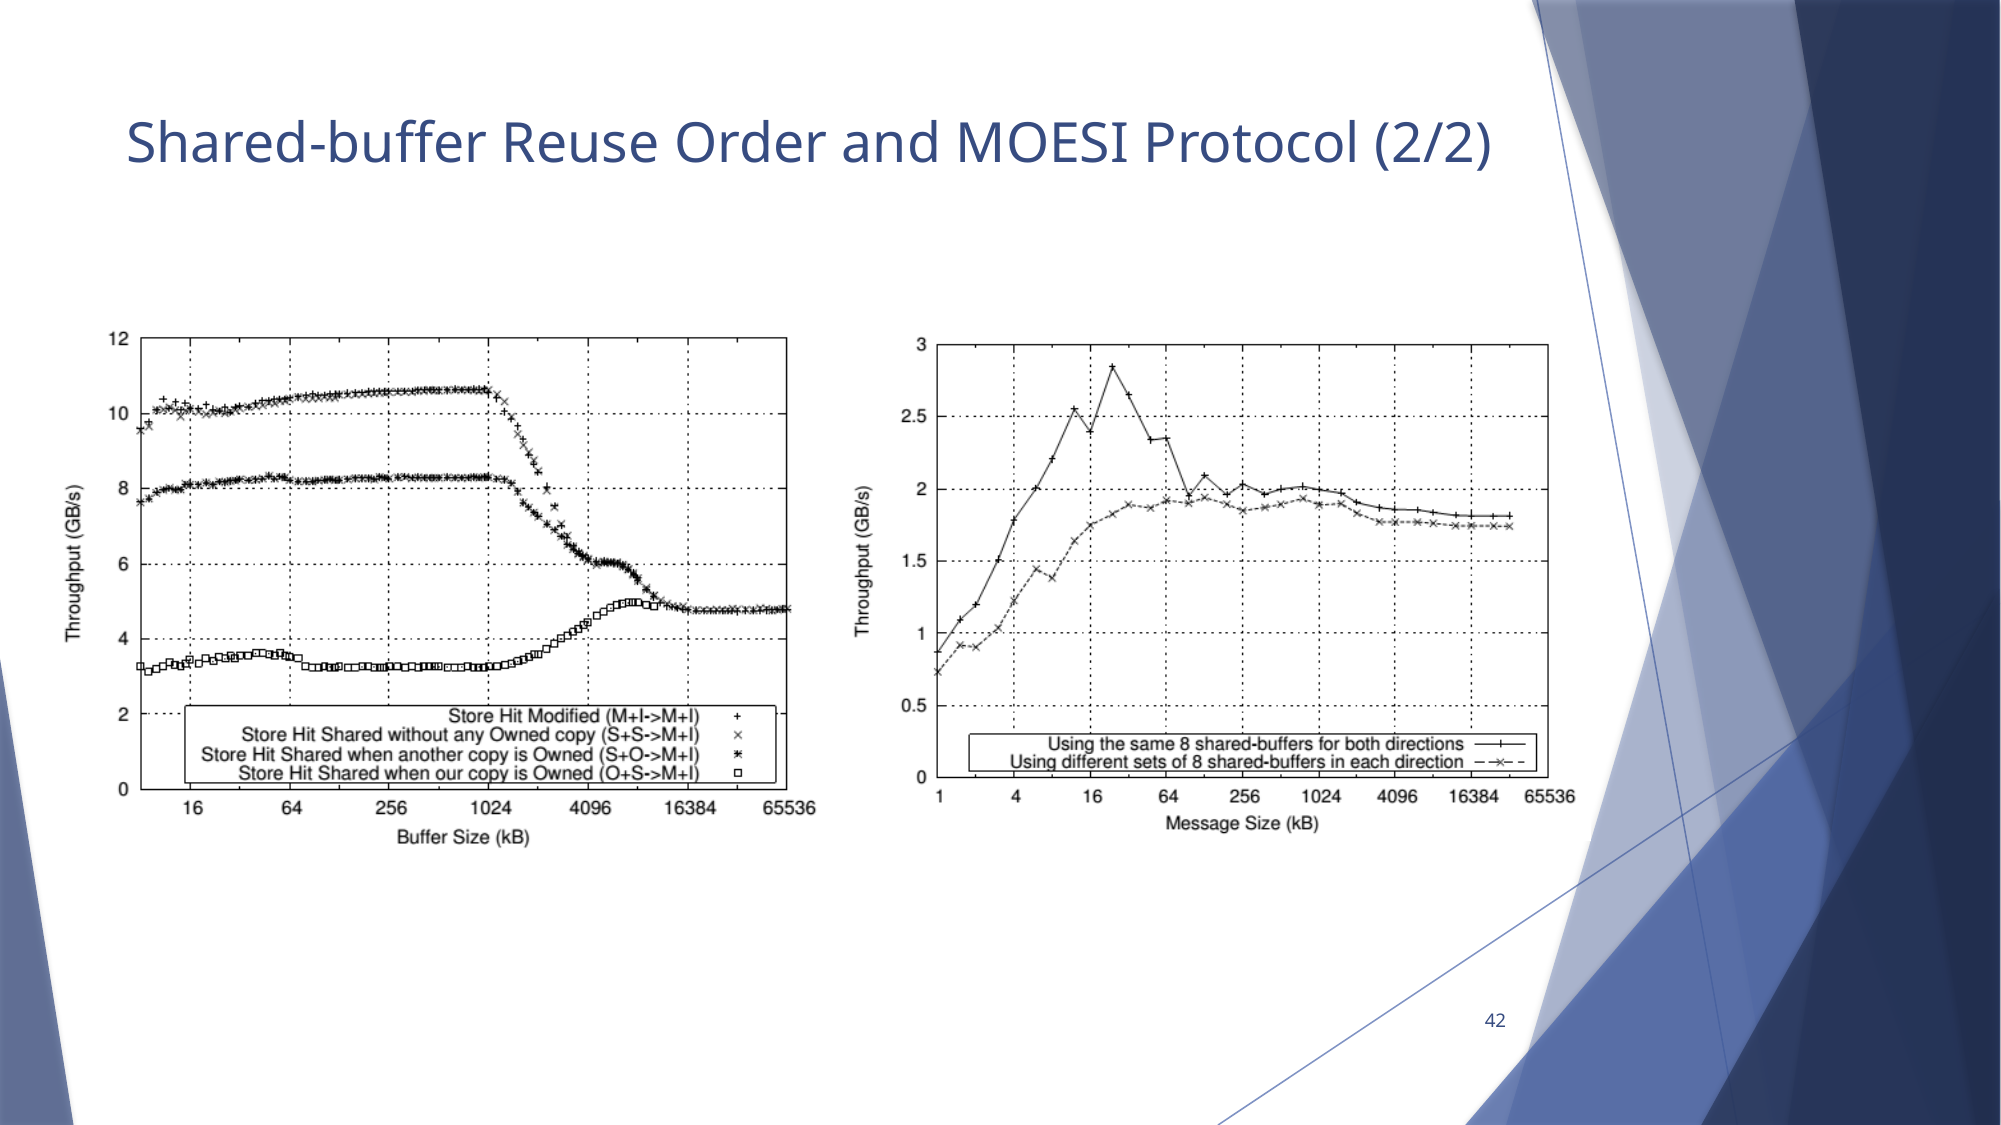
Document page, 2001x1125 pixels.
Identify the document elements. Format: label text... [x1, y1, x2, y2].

title Shared-buffer Reuse Order and MOESI Protocol (2/2) [111, 99, 1522, 315]
slide_number 42 [1409, 991, 1522, 1051]
picture [49, 296, 1592, 858]
text_box [1522, 111, 1613, 299]
